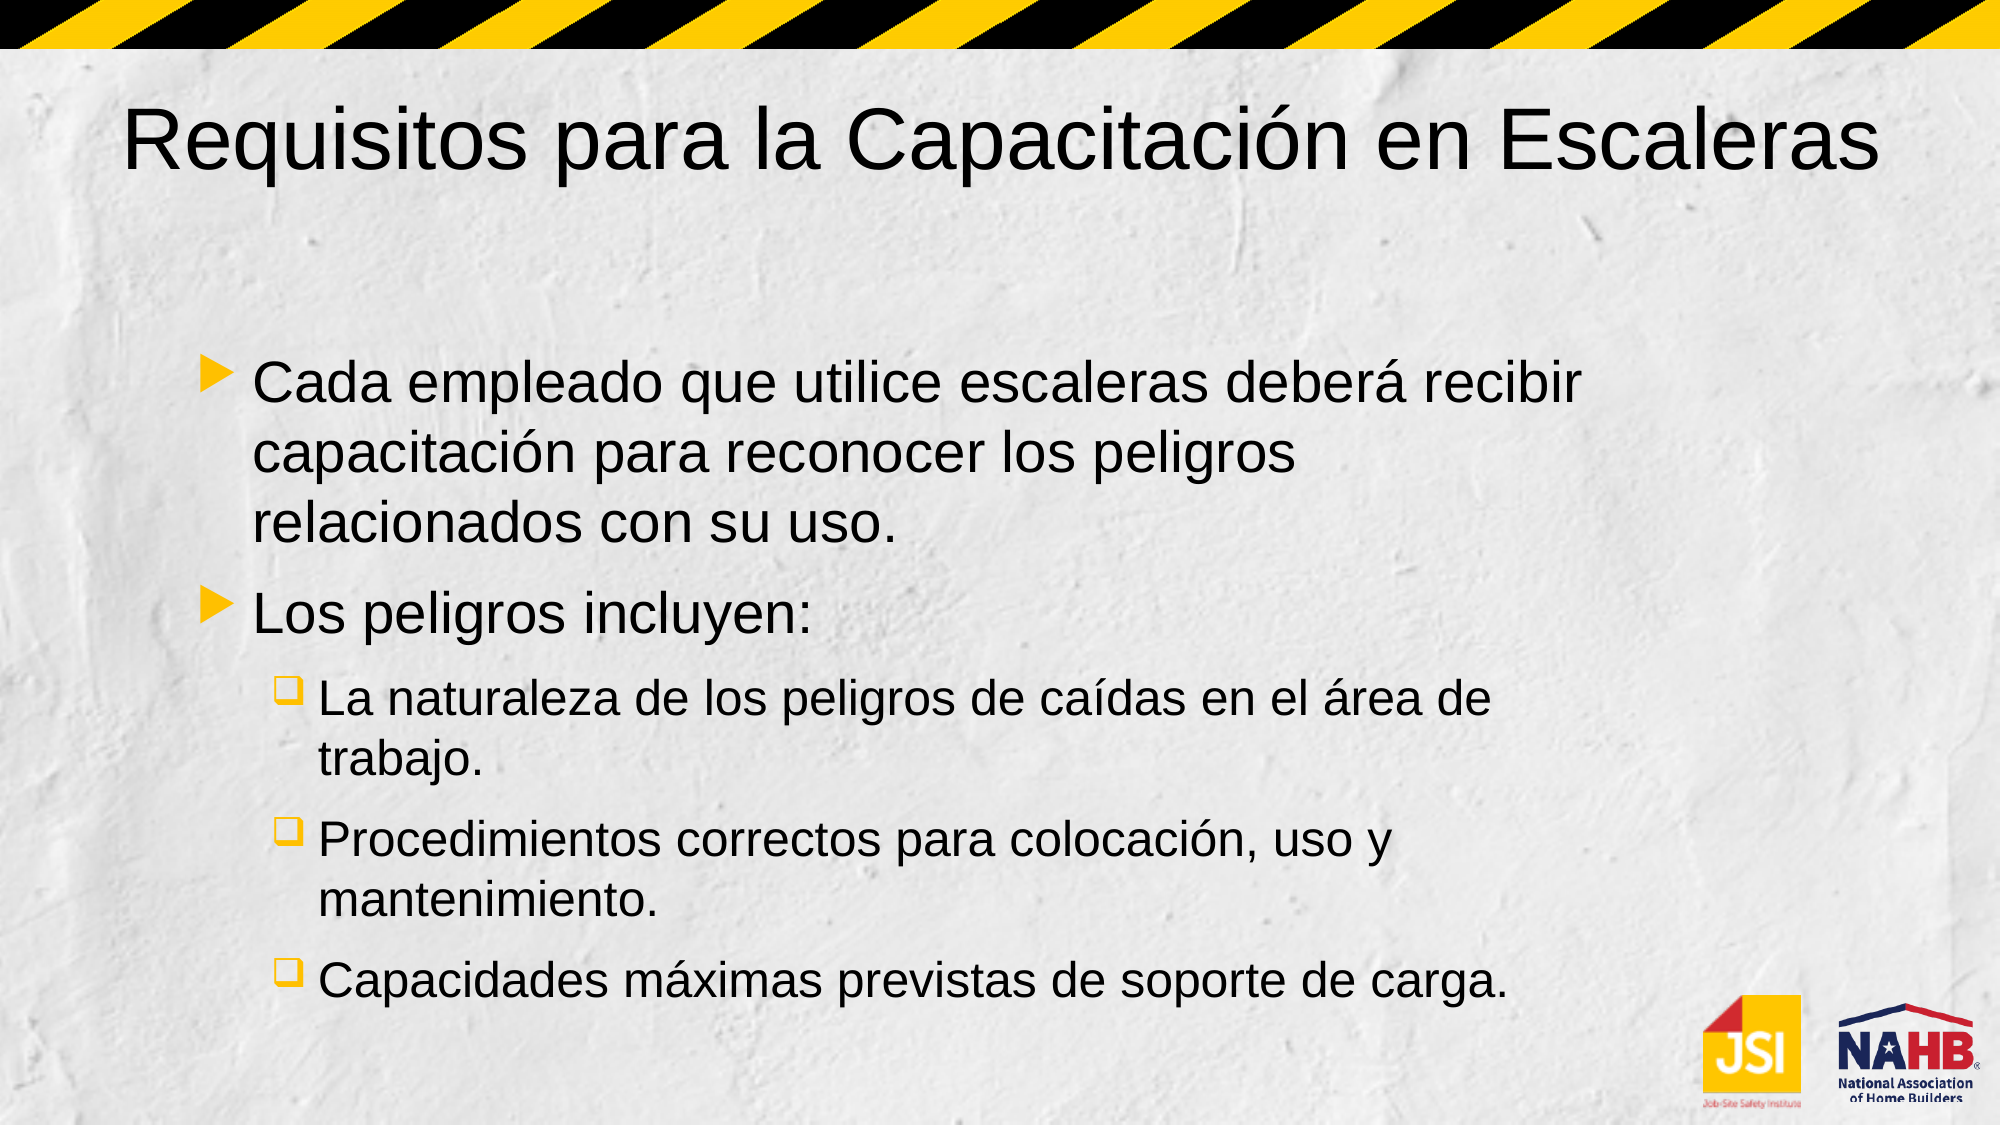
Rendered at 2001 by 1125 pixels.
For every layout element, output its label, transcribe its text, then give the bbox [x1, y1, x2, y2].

list Cada empleado que utilice escaleras deberá recibir capacitación para reconocer los peligros relacionados con su uso. Los peligros incluyen: La naturaleza de los peligros de caídas en el área de trabajo. Procedimientos correctos para colocación, uso y mantenimiento. Capacidades máximas previstas de soporte de carga. [181, 336, 1649, 1025]
title Requisitos para la Capacitación en Escaleras [106, 74, 1939, 304]
picture [1703, 995, 1801, 1109]
